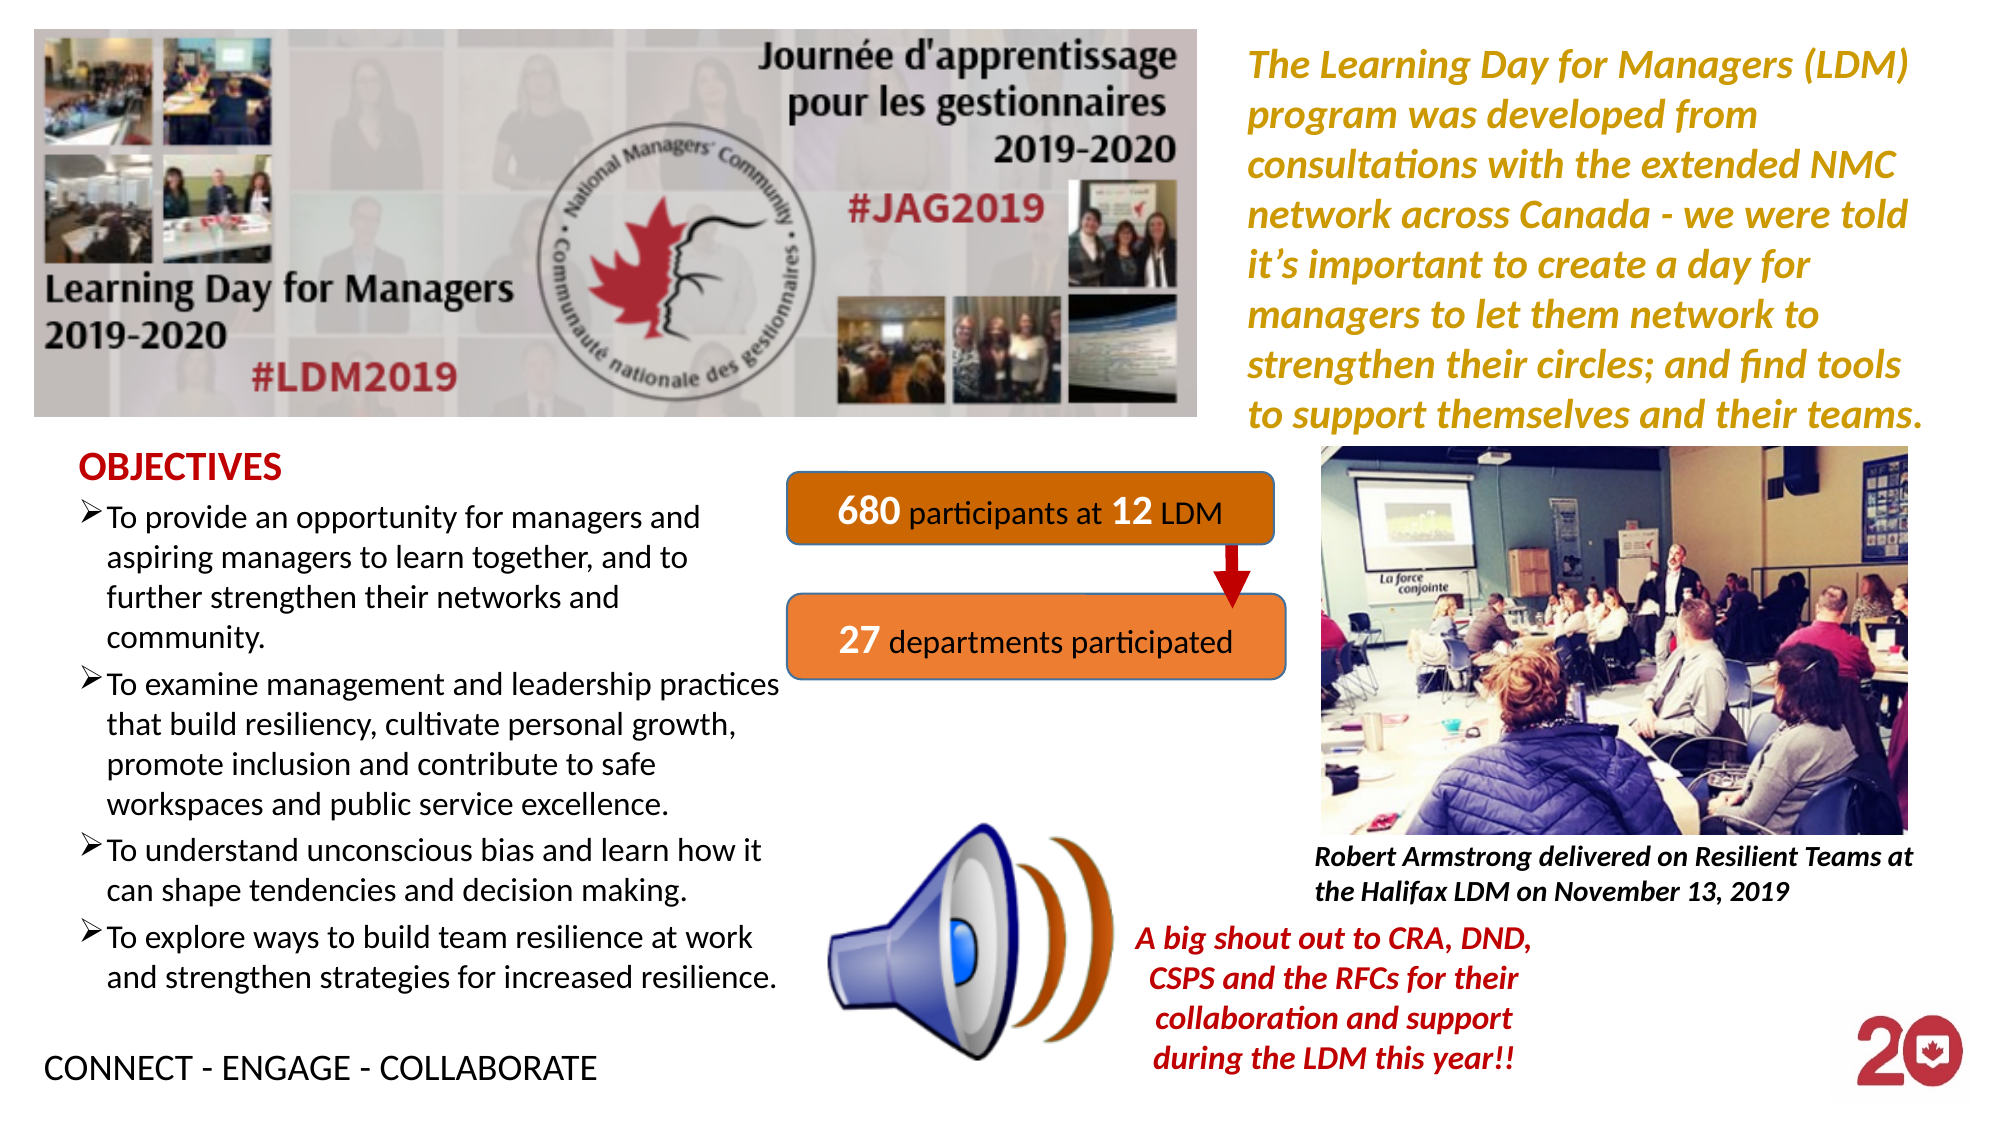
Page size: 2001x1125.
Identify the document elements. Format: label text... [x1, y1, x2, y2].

text_box The Learning Day for Managers (LDM) program was developed from consultations with the extended NMC network across Canada - we were told it’s important to create a day for managers to let them network to strengthen their circles; and find tools to support themselves and their teams. [1232, 29, 1944, 445]
text_box OBJECTIVES To provide an opportunity for managers and aspiring managers to learn together, and to further strengthen their networks and community. To examine management and leadership practices that build resiliency, cultivate personal growth, promote inclusion and contribute to safe workspaces and public service excellence. To understand unconscious bias and learn how it can shape tendencies and decision making. To explore ways to build team resilience at work and strengthen strategies for increased resilience. [63, 431, 803, 1003]
text_box A big shout out to CRA, DND, CSPS and the RFCs for their collaboration and support during the LDM this year!! [1094, 909, 1574, 1084]
text_box 680 participants at 12 LDM [785, 470, 1275, 546]
text_box CONNECT - ENGAGE - COLLABORATE [29, 1035, 614, 1096]
picture [1321, 446, 1908, 836]
picture [1829, 998, 1971, 1103]
picture [34, 29, 1198, 417]
text_box Robert Armstrong delivered on Resilient Teams at the Halifax LDM on November 13, 2019 [1299, 829, 1933, 915]
text_box 27 departments participated [785, 592, 1287, 681]
picture [823, 820, 1117, 1066]
